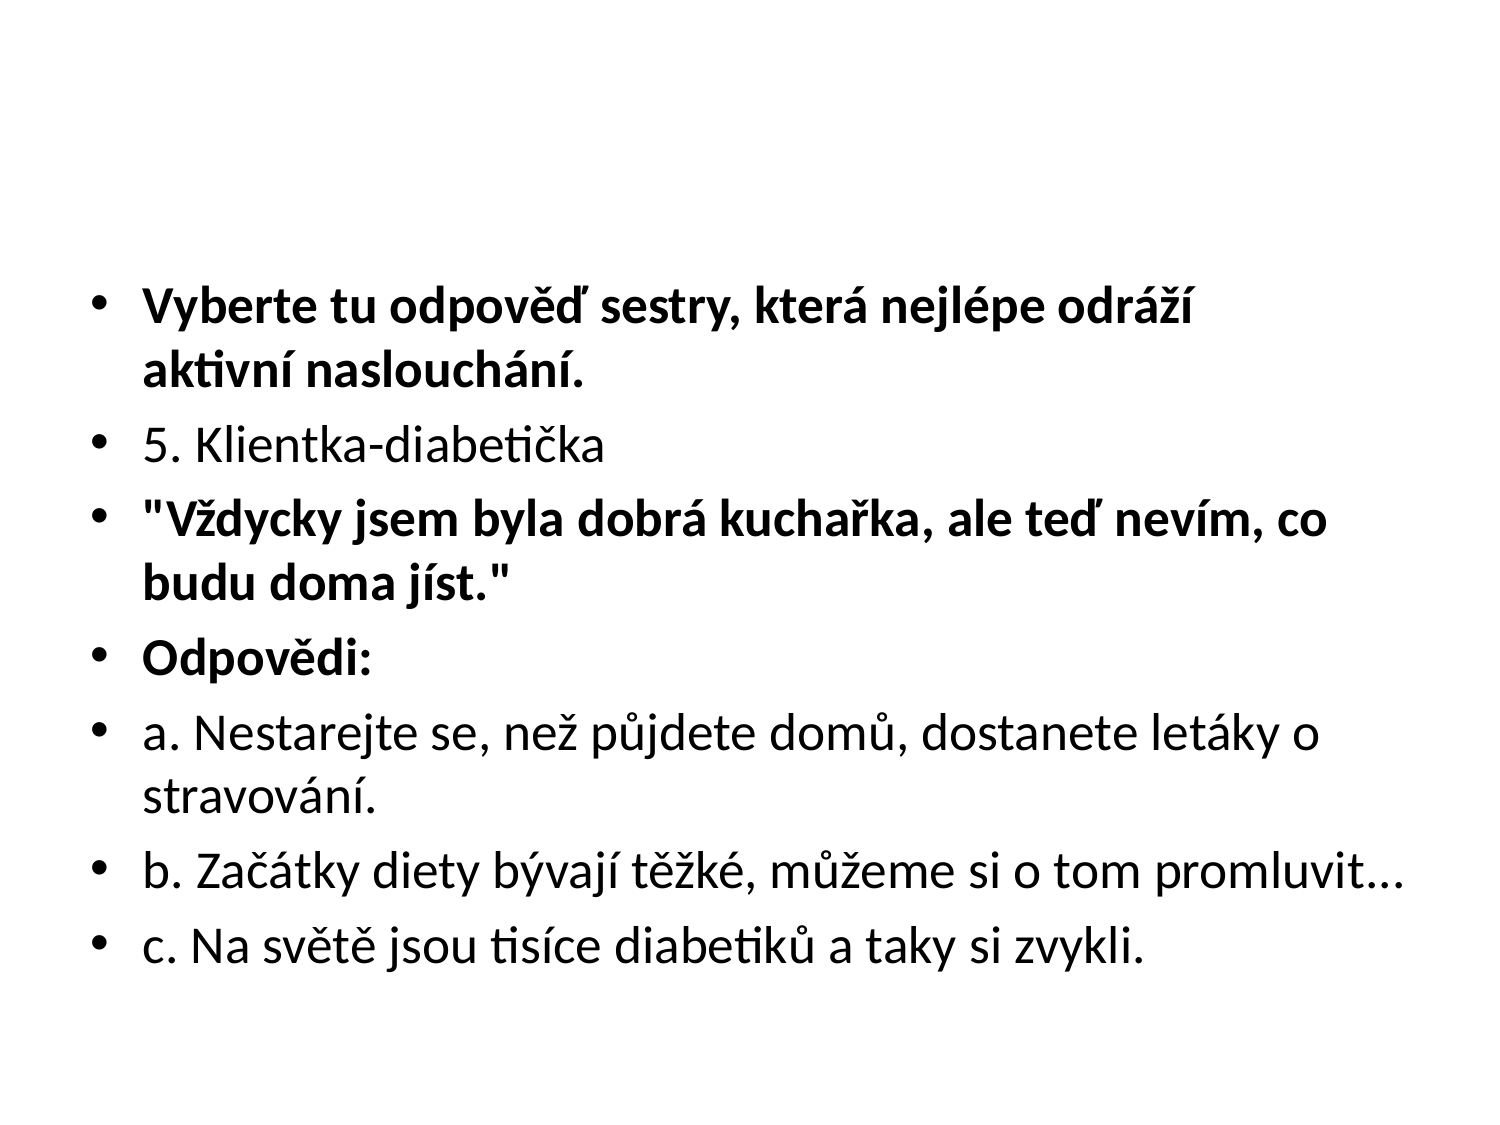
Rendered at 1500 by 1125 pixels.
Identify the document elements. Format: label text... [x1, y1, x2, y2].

list Vyberte tu odpověď sestry, která nejlépe odráží aktivní naslouchání. 5. Klientka-diabetička "Vždycky jsem byla dobrá kuchařka, ale teď nevím, co budu doma jíst." Odpovědi: a. Nestarejte se, než půjdete domů, dostanete letáky o stravování. b. Začátky diety bývají těžké, můžeme si o tom promluvit... c. Na světě jsou tisíce diabetiků a taky si zvykli. [75, 262, 1425, 1005]
